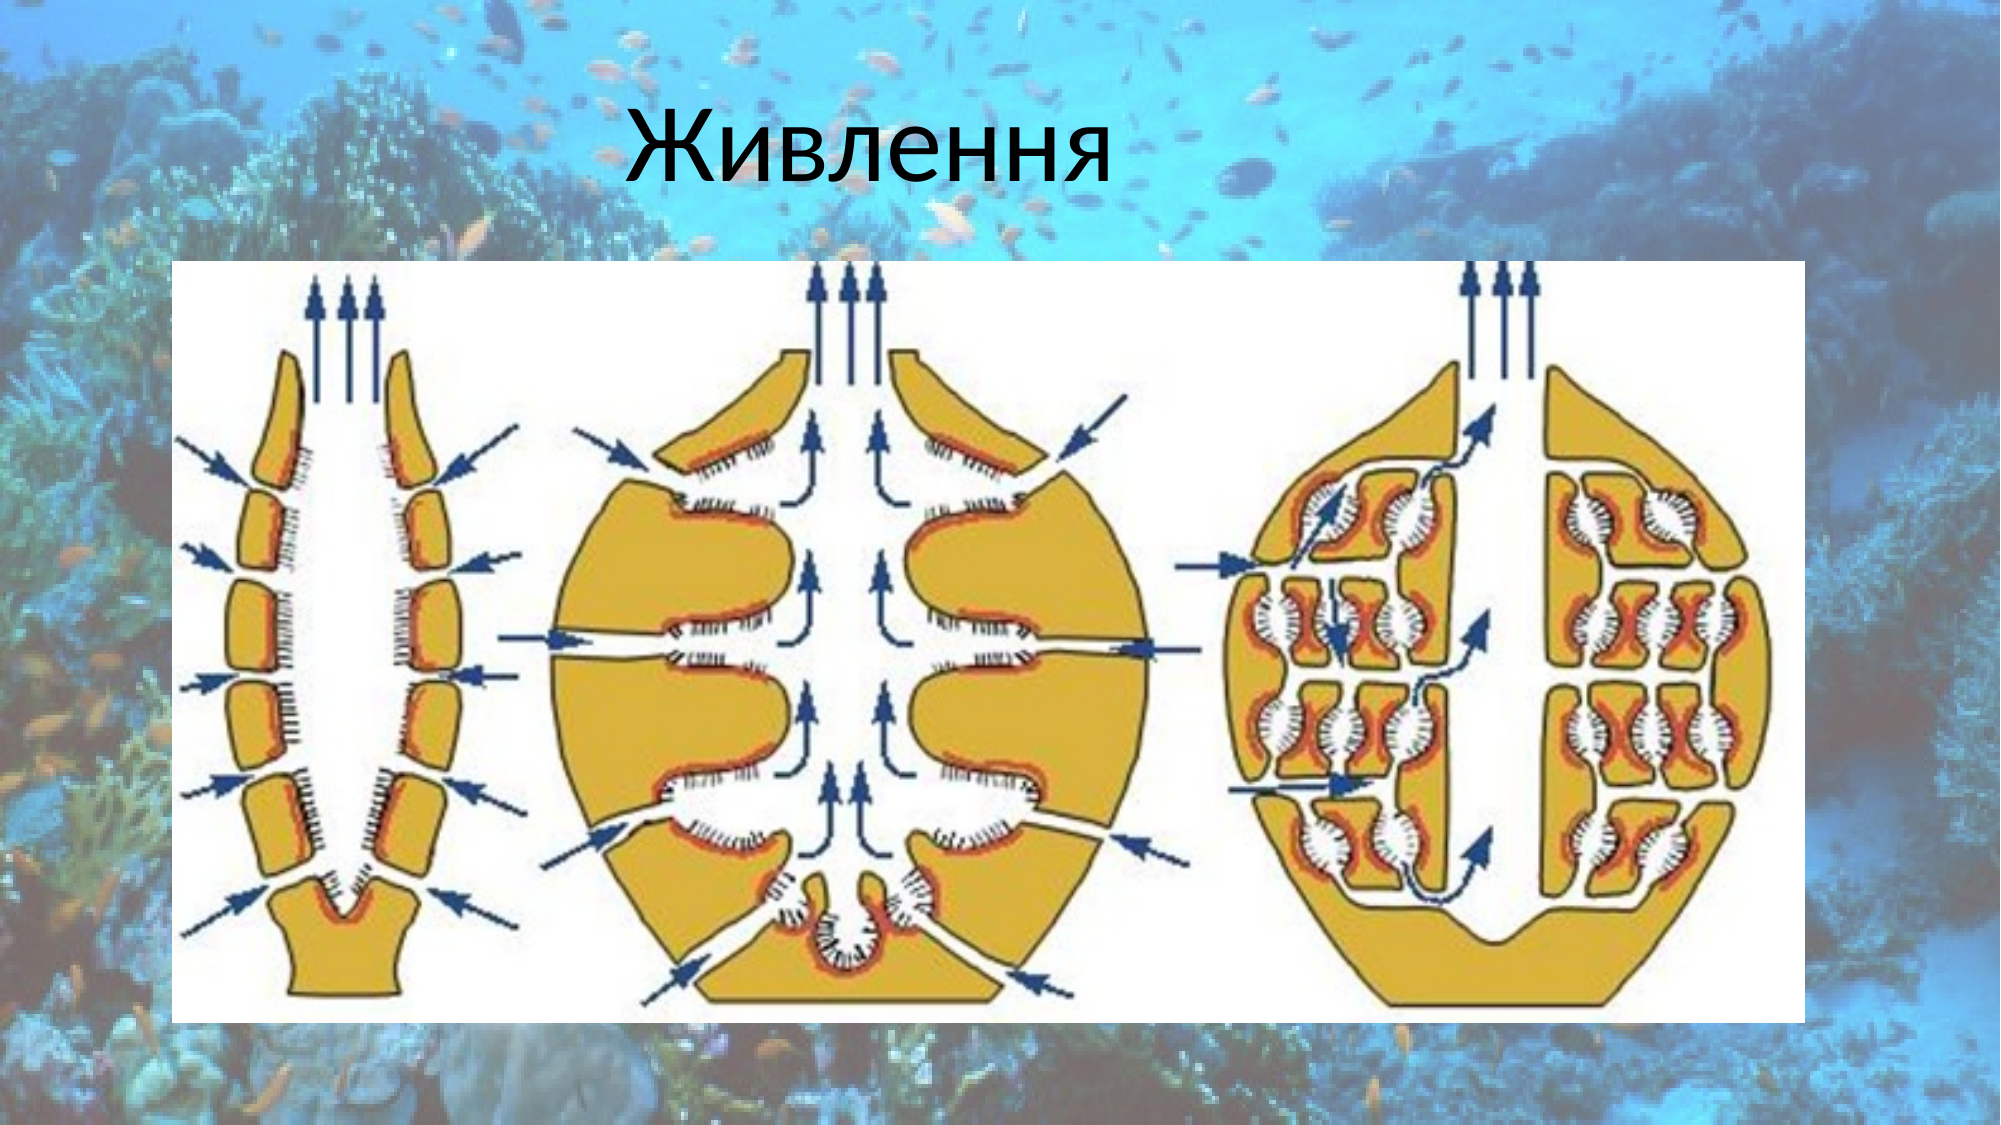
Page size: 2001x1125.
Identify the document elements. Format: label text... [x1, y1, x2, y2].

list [171, 261, 1805, 1023]
text_box Живлення [610, 61, 1158, 211]
